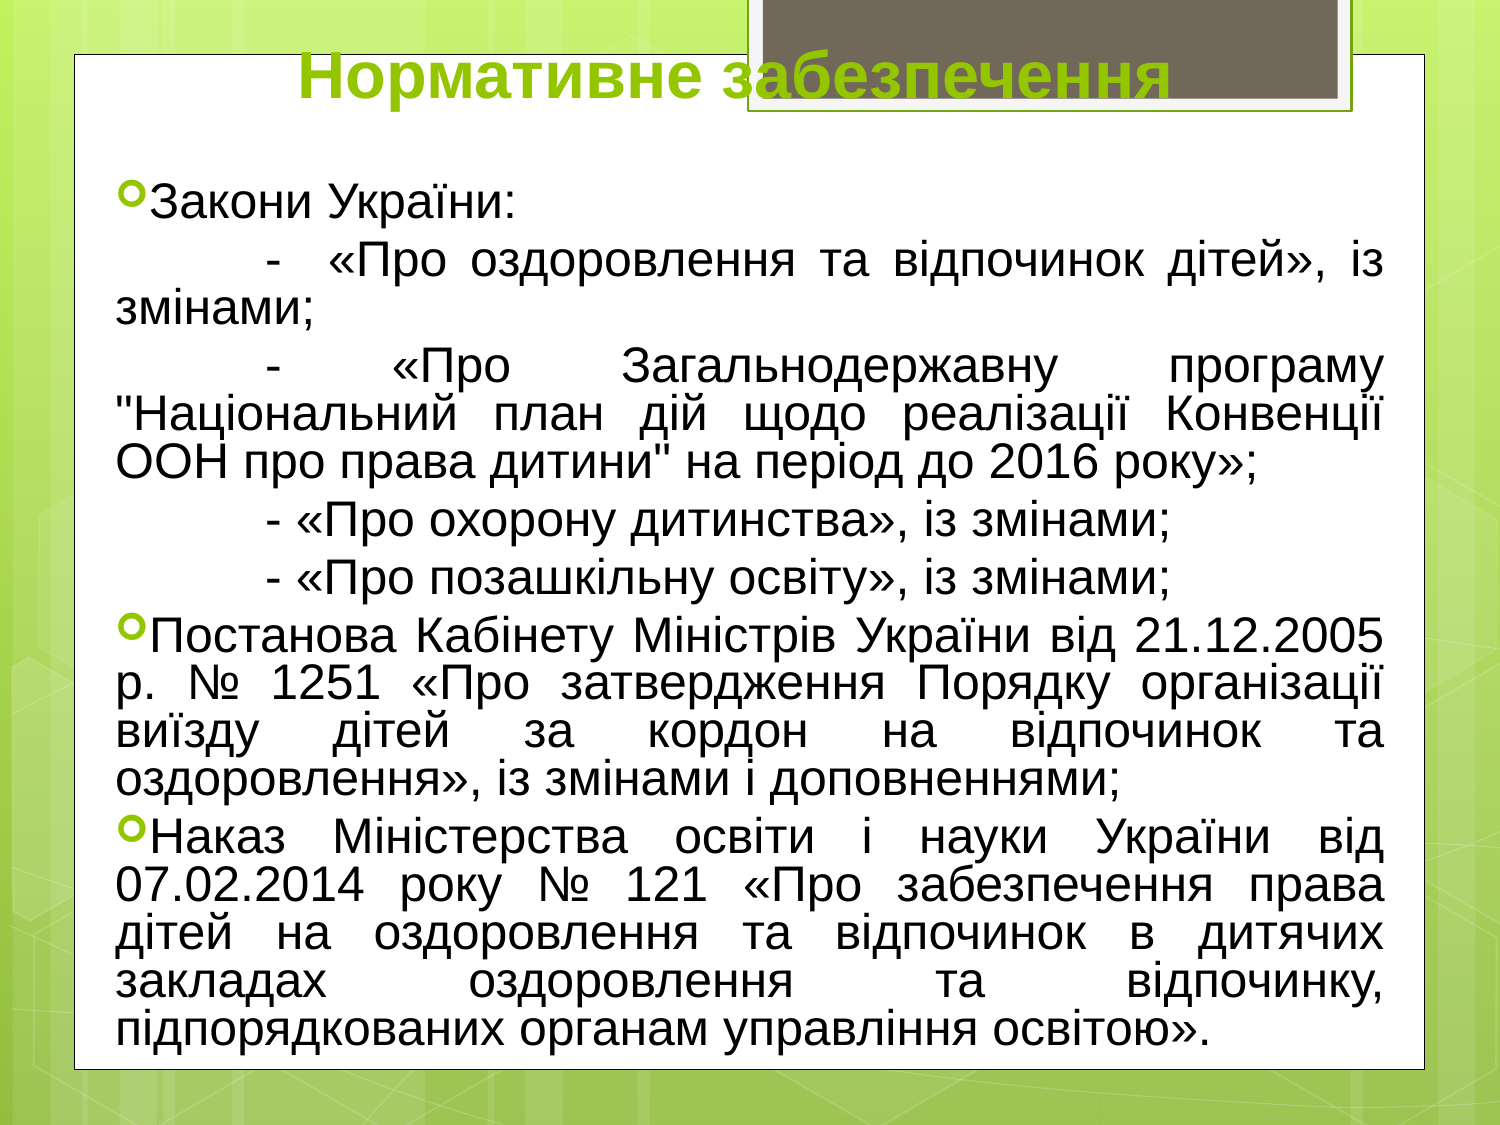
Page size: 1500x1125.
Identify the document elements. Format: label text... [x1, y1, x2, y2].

list Закони України: - «Про оздоровлення та відпочинок дітей», із змінами; - «Про Загальнодержавну програму "Національний план дій щодо реалізації Конвенції ООН про права дитини" на період до 2016 року»; - «Про охорону дитинства», із змінами; - «Про позашкільну освіту», із змінами; Постанова Кабінету Міністрів України від 21.12.2005 р. № 1251 «Про затвердження Порядку організації виїзду дітей за кордон на відпочинок та оздоровлення», із змінами і доповненнями; Наказ Міністерства освіти і науки України від 07.02.2014 року № 121 «Про забезпечення права дітей на оздоровлення та відпочинок в дитячих закладах оздоровлення та відпочинку, підпорядкованих органам управління освітою». [100, 172, 1400, 1071]
title Нормативне забезпечення [159, 0, 1312, 120]
